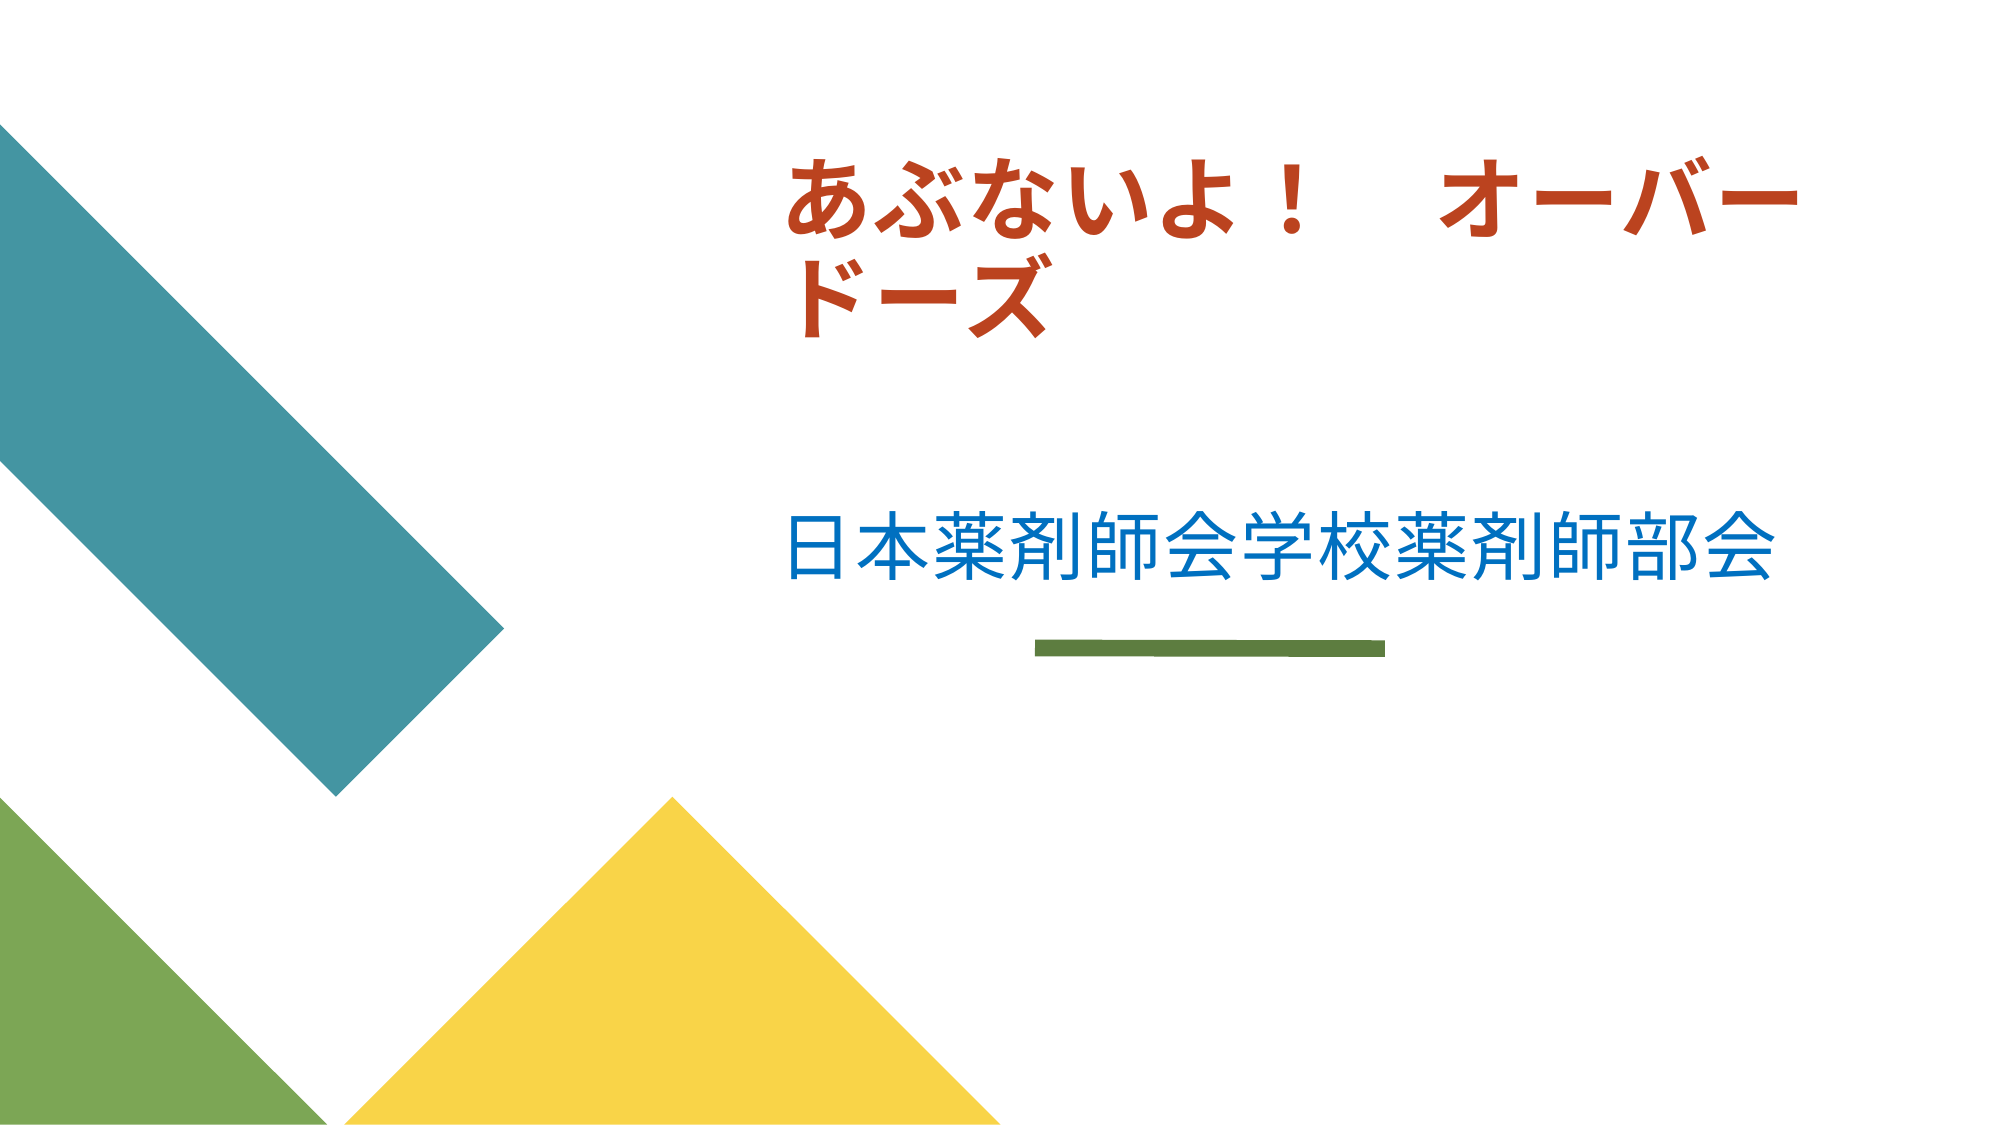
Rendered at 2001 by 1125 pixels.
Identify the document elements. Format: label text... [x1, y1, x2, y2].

title あぶないよ！ オーバードーズ [780, 230, 1936, 353]
text_box 日本薬剤師会学校薬剤師部会 [778, 468, 1934, 591]
